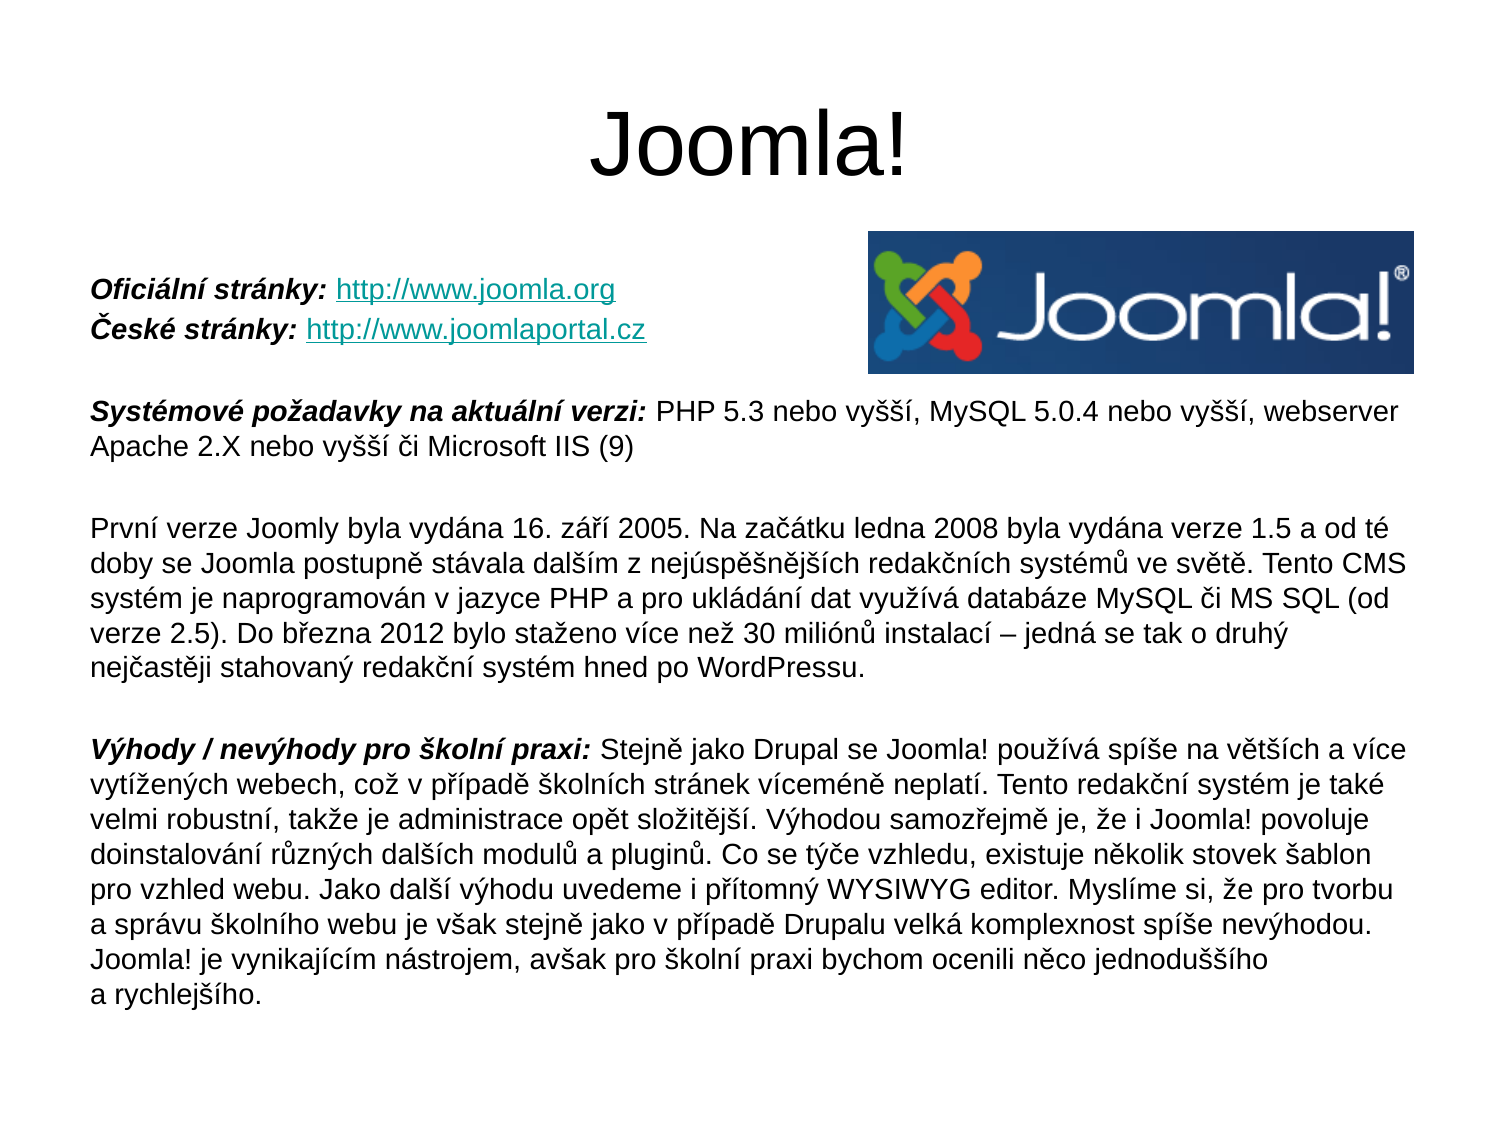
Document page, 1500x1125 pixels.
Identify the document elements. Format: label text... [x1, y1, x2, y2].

list Oficiální stránky: http://www.joomla.org České stránky: http://www.joomlaportal.cz Systémové požadavky na aktuální verzi: PHP 5.3 nebo vyšší, MySQL 5.0.4 nebo vyšší, webserver Apache 2.X nebo vyšší či Microsoft IIS (9) První verze Joomly byla vydána 16. září 2005. Na začátku ledna 2008 byla vydána verze 1.5 a od té doby se Joomla postupně stávala dalším z nejúspěšnějších redakčních systémů ve světě. Tento CMS systém je naprogramován v jazyce PHP a pro ukládání dat využívá databáze MySQL či MS SQL (od verze 2.5). Do března 2012 bylo staženo více než 30 miliónů instalací – jedná se tak o druhý nejčastěji stahovaný redakční systém hned po WordPressu. Výhody / nevýhody pro školní praxi: Stejně jako Drupal se Joomla! používá spíše na větších a více vytížených webech, což v případě školních stránek víceméně neplatí. Tento redakční systém je také velmi robustní, takže je administrace opět složitější. Výhodou samozřejmě je, že i Joomla! povoluje doinstalování různých dalších modulů a pluginů. Co se týče vzhledu, existuje několik stovek šablon pro vzhled webu. Jako další výhodu uvedeme i přítomný WYSIWYG editor. Myslíme si, že pro tvorbu a správu školního webu je však stejně jako v případě Drupalu velká komplexnost spíše nevýhodou. Joomla! je vynikajícím nástrojem, avšak pro školní praxi bychom ocenili něco jednoduššího a rychlejšího. [74, 262, 1426, 1006]
picture [867, 231, 1414, 375]
title Joomla! [74, 44, 1426, 233]
